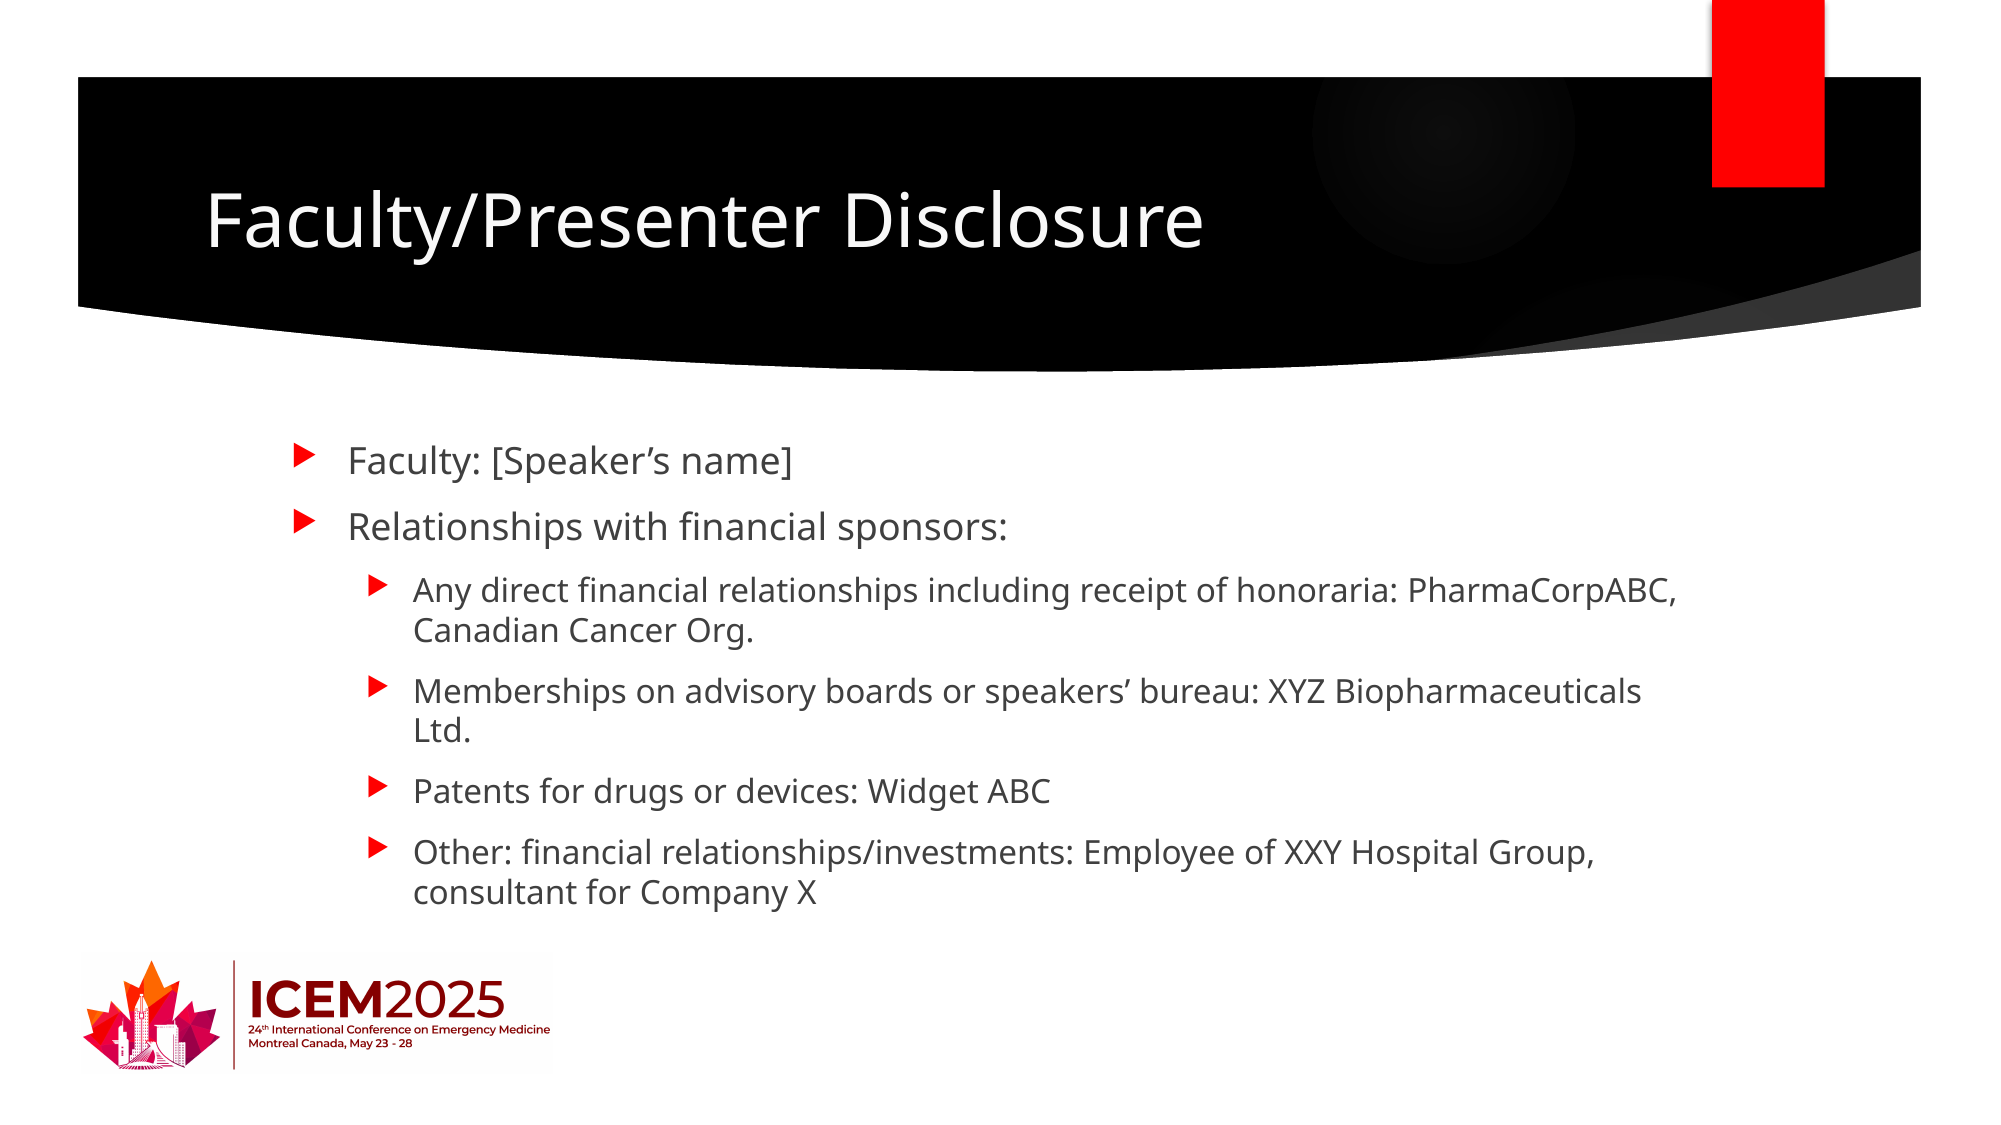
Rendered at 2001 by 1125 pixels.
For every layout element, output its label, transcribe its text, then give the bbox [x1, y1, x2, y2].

picture [81, 952, 553, 1074]
title Faculty/Presenter Disclosure [189, 159, 1627, 276]
list Faculty: [Speaker’s name] Relationships with financial sponsors: Any direct financial relationships including receipt of honoraria: PharmaCorpABC, Canadian Cancer Org. Memberships on advisory boards or speakers’ bureau: XYZ Biopharmaceuticals Ltd. Patents for drugs or devices: Widget ABC Other: financial relationships/investments: Employee of XXY Hospital Group, consultant for Company X [276, 429, 1724, 991]
